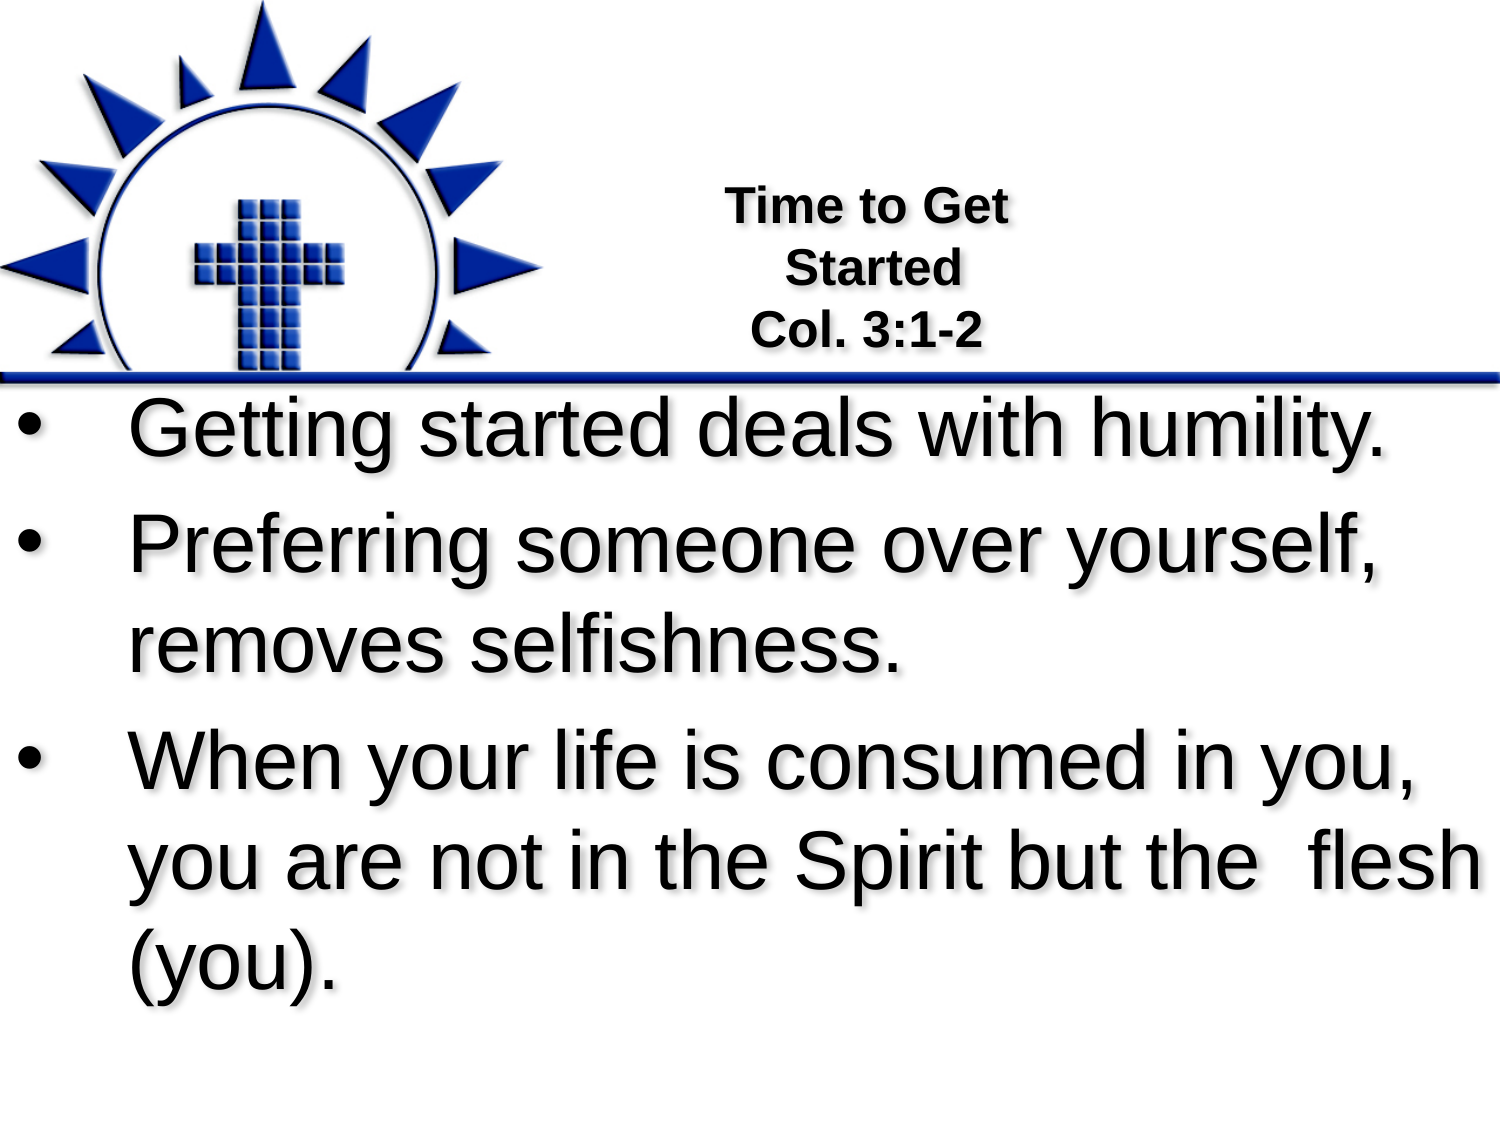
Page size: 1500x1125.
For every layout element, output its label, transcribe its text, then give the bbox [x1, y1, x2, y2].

subtitle Getting started deals with humility. Preferring someone over yourself, removes selfishness. When your life is consumed in you, you are not in the Spirit but the flesh (you). [0, 365, 1500, 1125]
title Time to Get Started Col. 3:1-2 [229, 162, 1500, 365]
picture [0, 0, 1500, 365]
